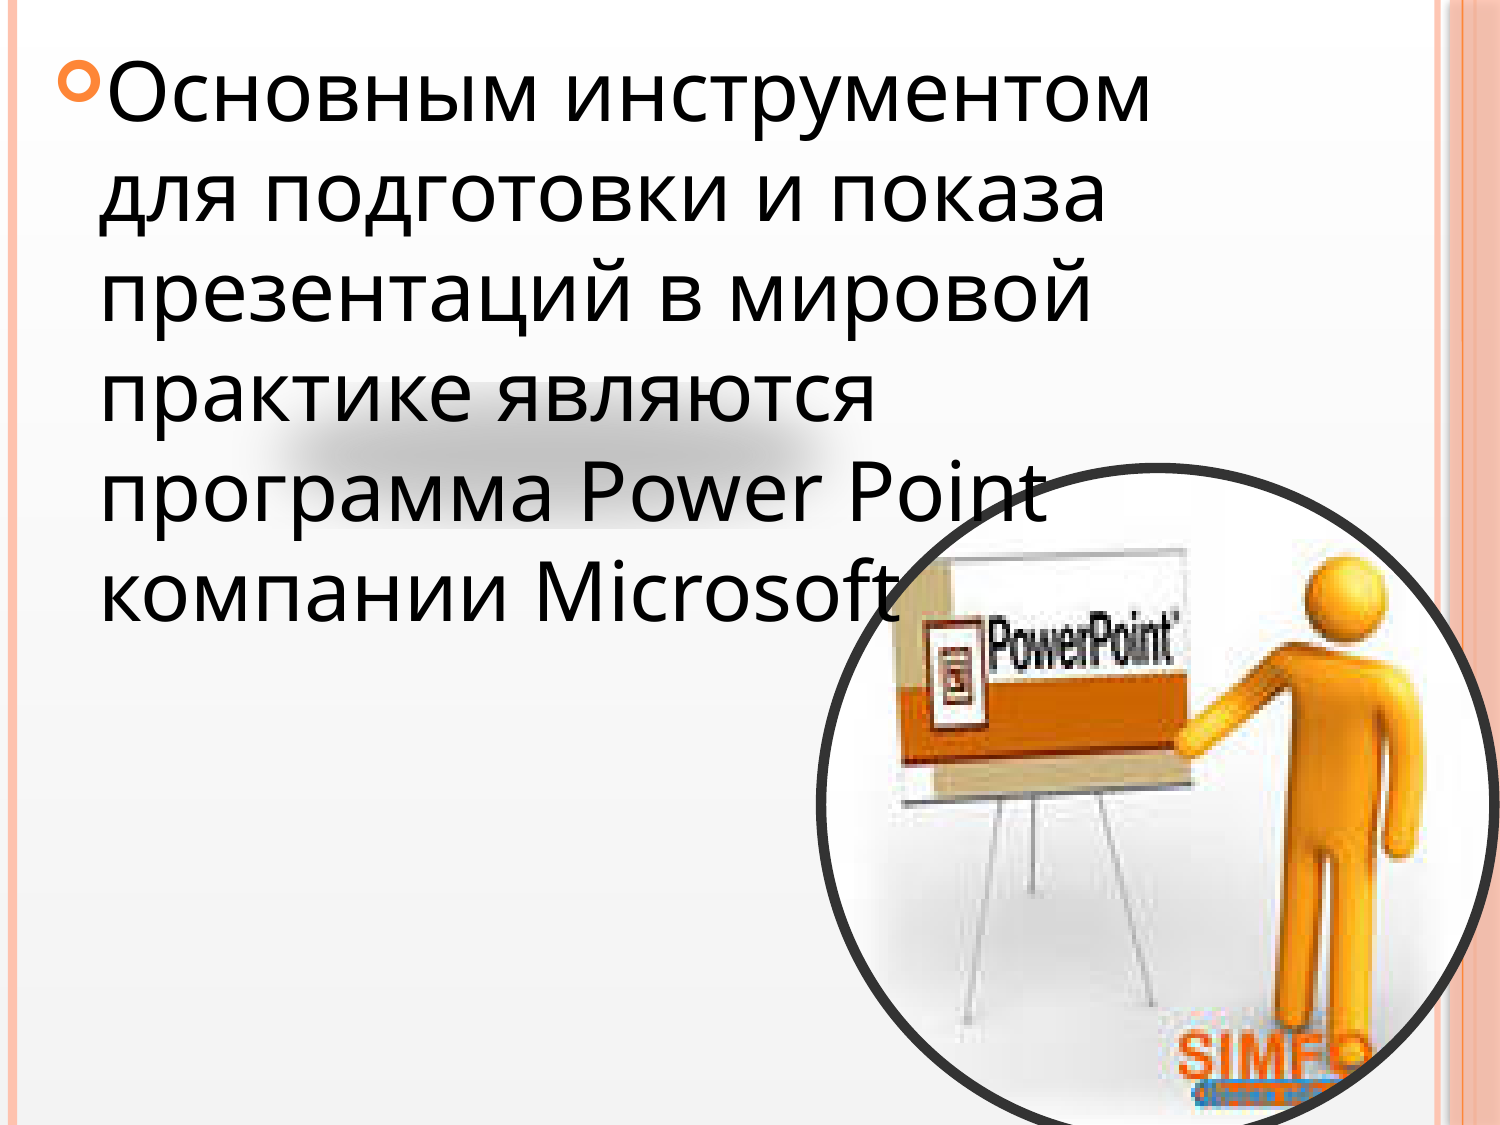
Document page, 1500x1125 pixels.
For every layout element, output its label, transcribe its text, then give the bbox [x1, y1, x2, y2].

picture [820, 467, 1495, 1125]
list Основным инструментом для подготовки и показа презентаций в мировой практике являются программа Power Point компании Microsoft [38, 30, 1264, 906]
